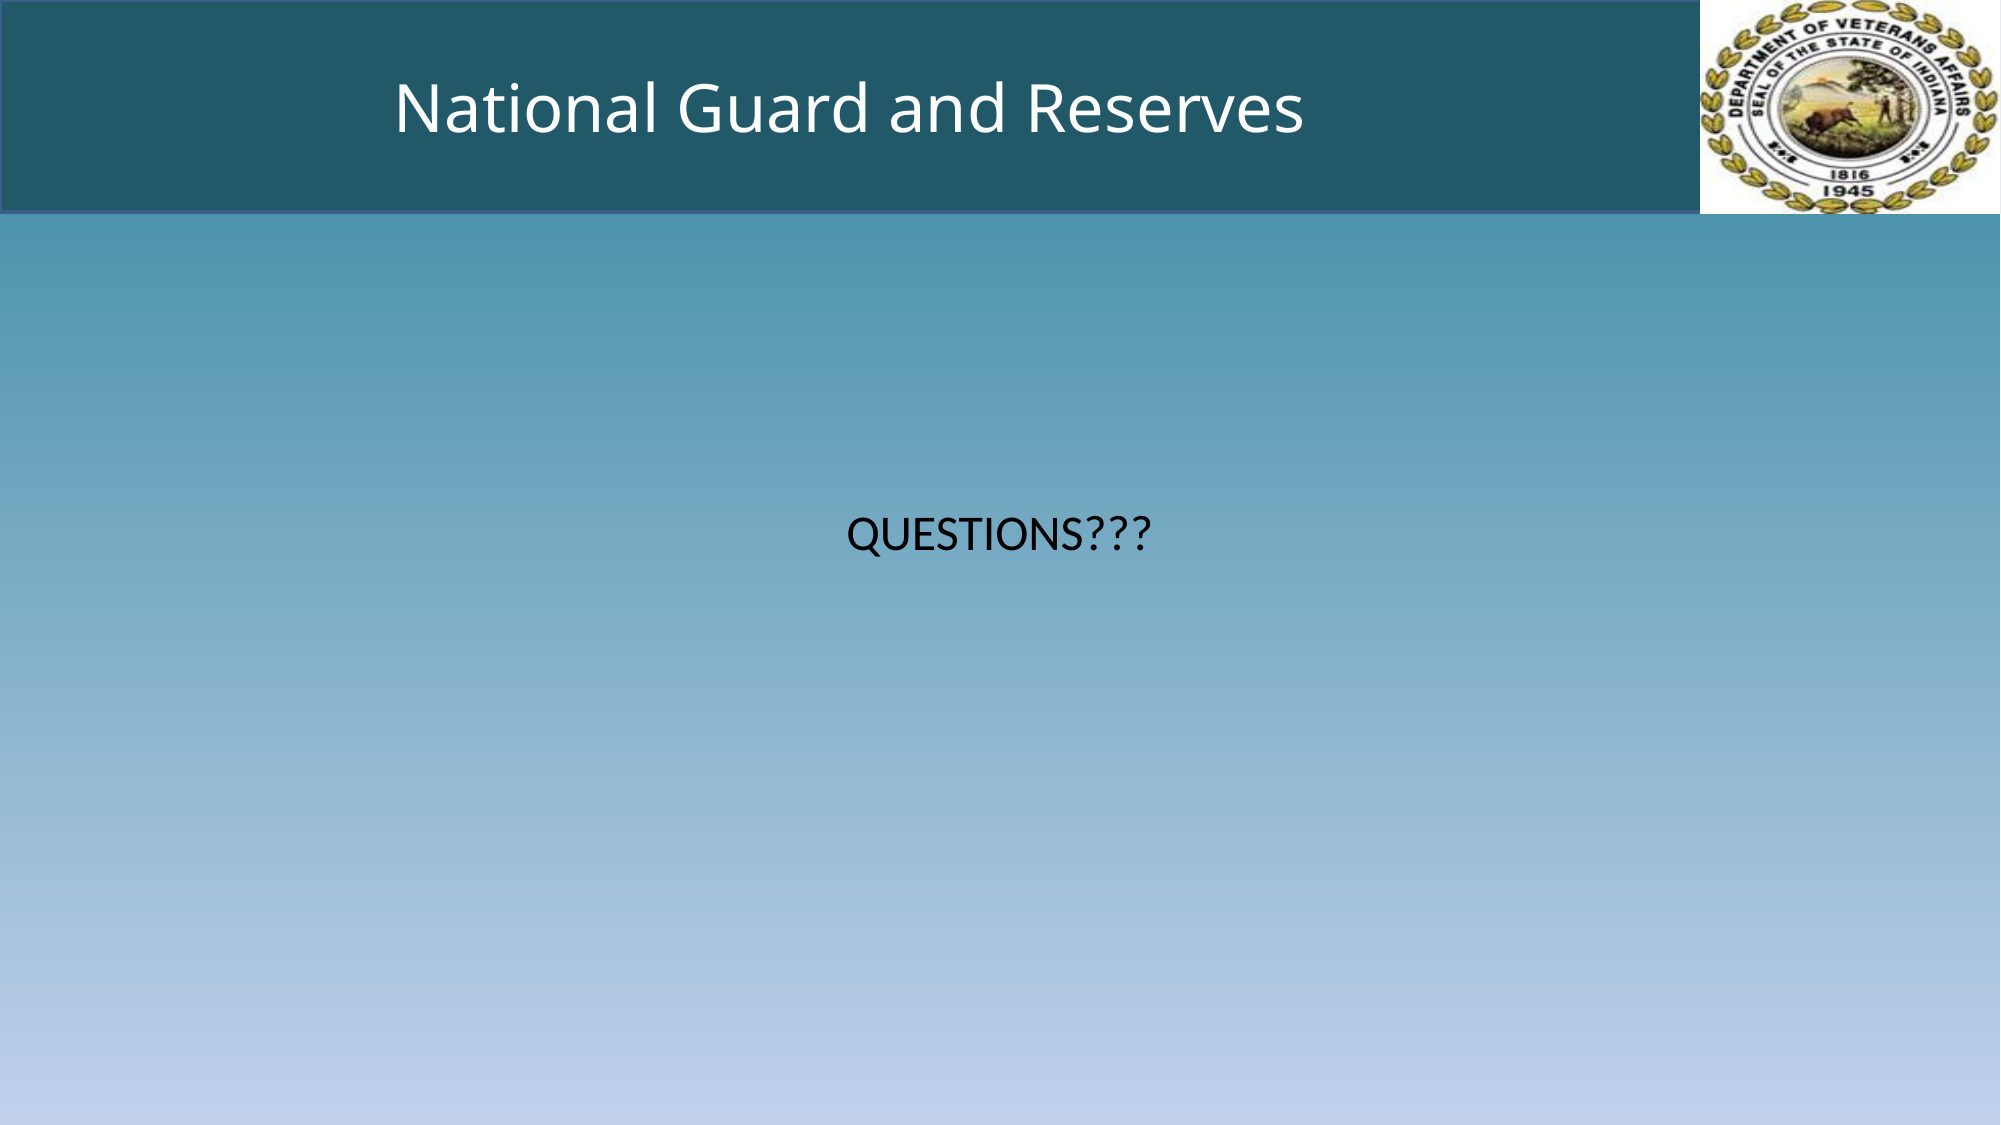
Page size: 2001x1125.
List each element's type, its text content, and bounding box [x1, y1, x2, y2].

picture [1700, 0, 2000, 214]
list QUESTIONS??? [99, 249, 1901, 1006]
title National Guard and Reserves [0, 0, 1701, 213]
